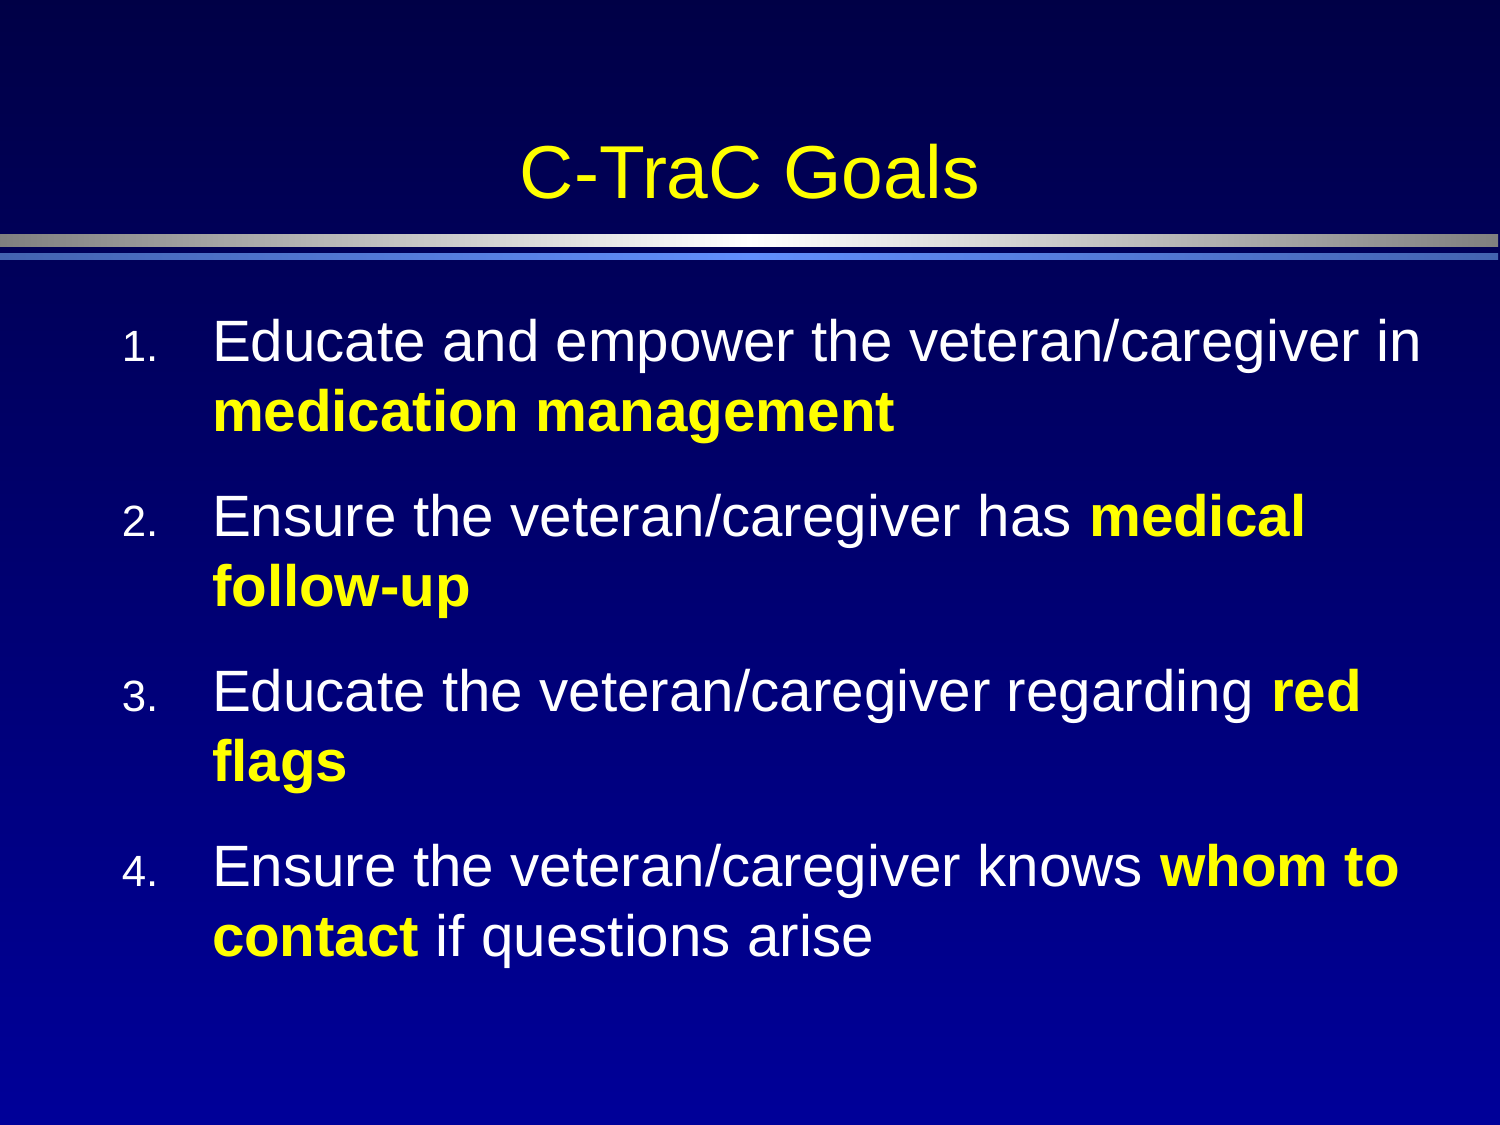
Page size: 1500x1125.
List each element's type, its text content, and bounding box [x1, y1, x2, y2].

title C-TraC Goals [0, 37, 1500, 225]
list Educate and empower the veteran/caregiver in medication management Ensure the veteran/caregiver has medical follow-up Educate the veteran/caregiver regarding red flags Ensure the veteran/caregiver knows whom to contact if questions arise [97, 291, 1484, 1125]
